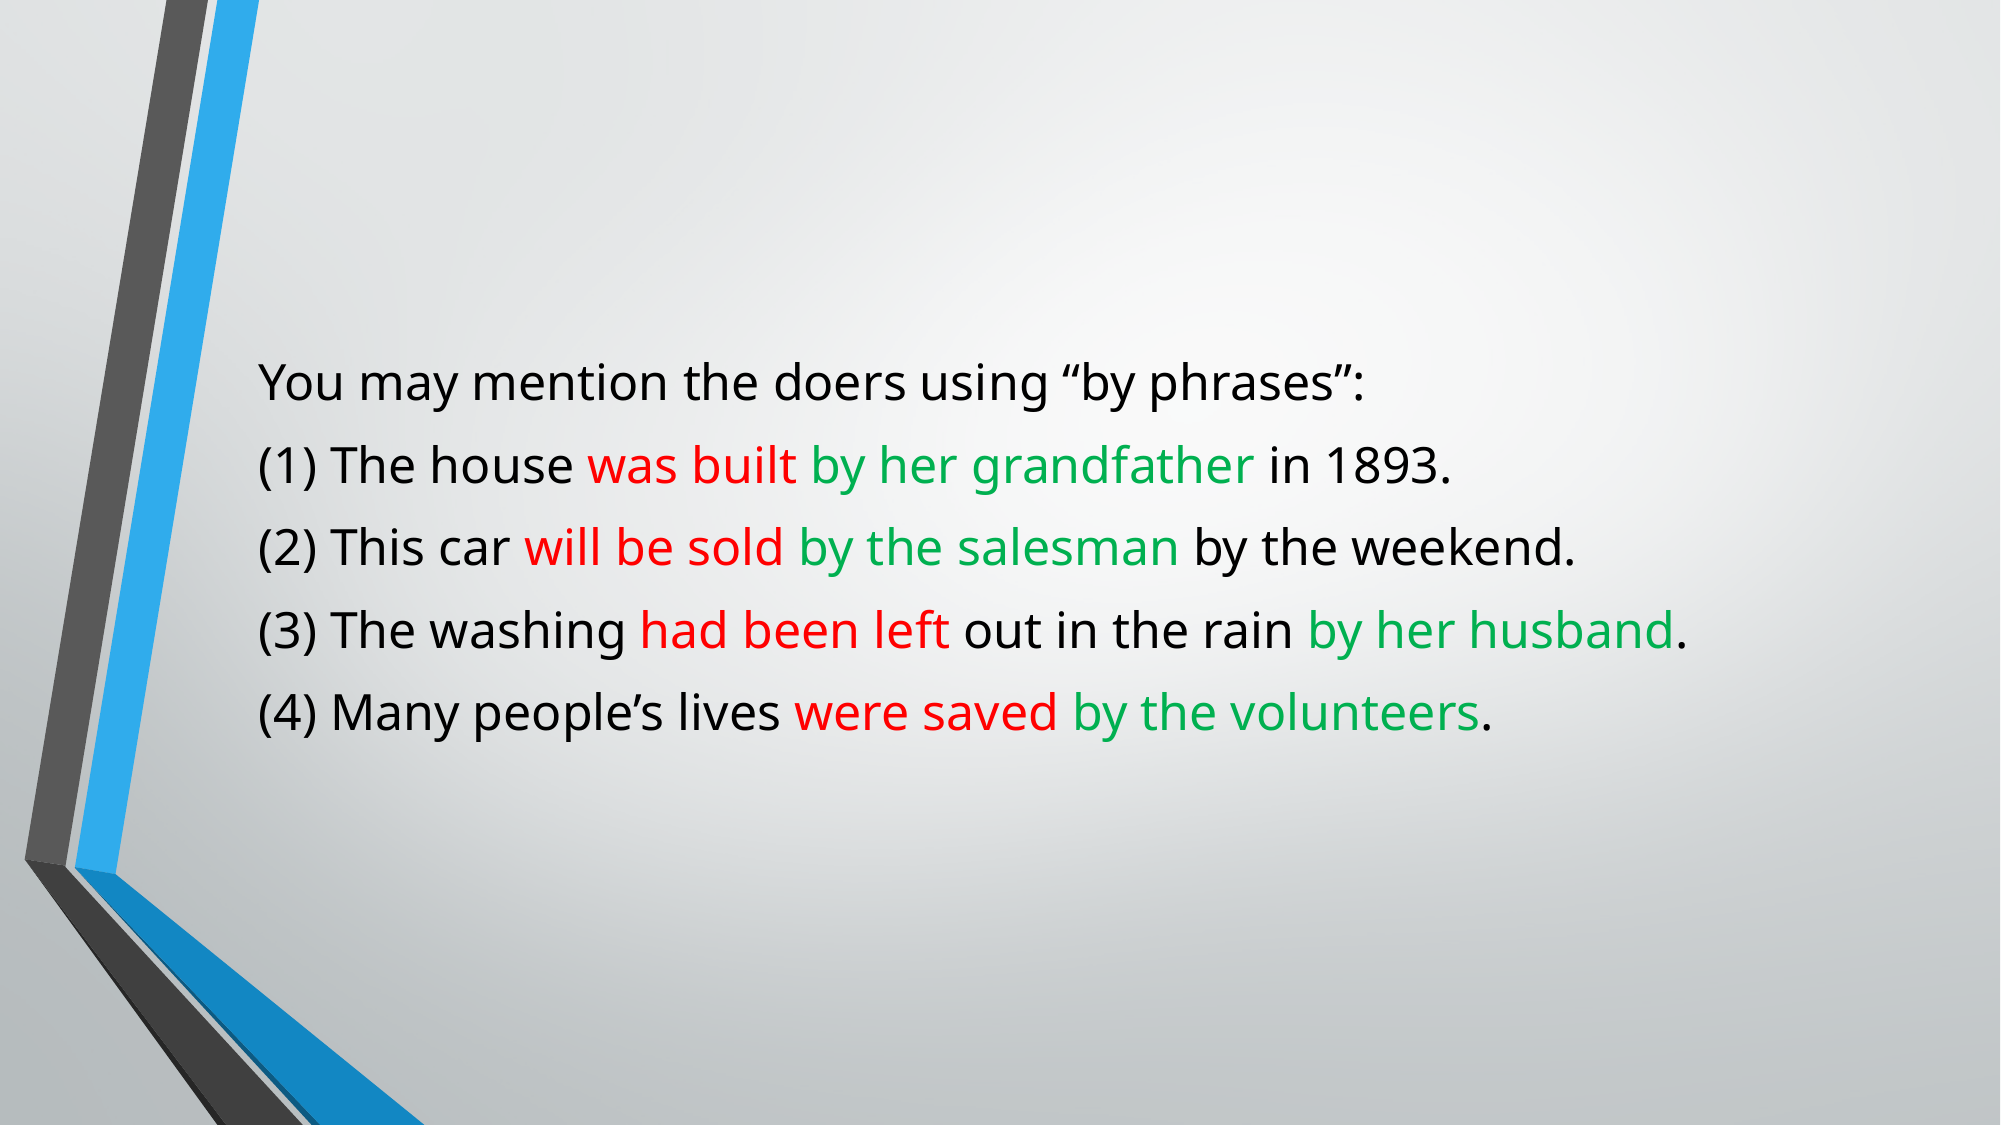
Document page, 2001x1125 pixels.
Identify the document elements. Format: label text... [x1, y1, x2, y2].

list You may mention the doers using “by phrases”: (1) The house was built by her grandfather in 1893. (2) This car will be sold by the salesman by the weekend. (3) The washing had been left out in the rain by her husband. (4) Many people’s lives were saved by the volunteers. [243, 141, 1887, 950]
